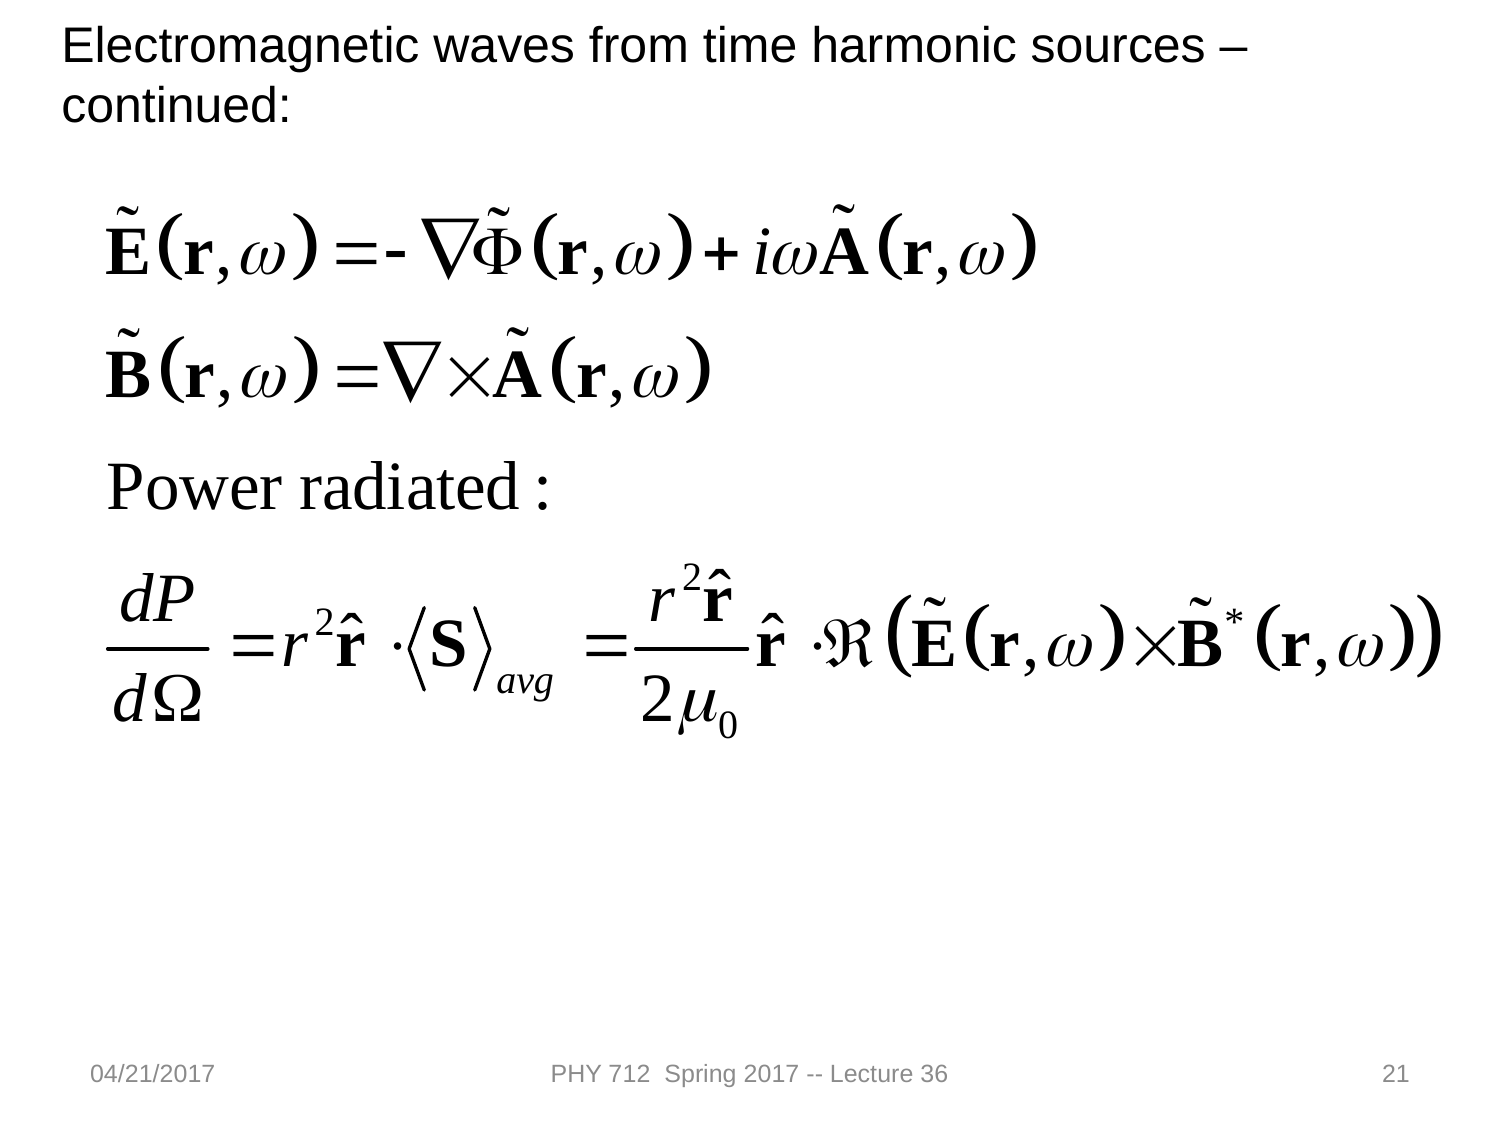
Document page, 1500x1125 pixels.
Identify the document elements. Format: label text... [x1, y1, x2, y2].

slide_number 21 [1074, 1042, 1425, 1103]
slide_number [75, 1042, 425, 1103]
text_box Electromagnetic waves from time harmonic sources – continued: [46, 4, 1385, 140]
footer PHY 712 Spring 2017 -- Lecture 36 [512, 1042, 988, 1103]
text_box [99, 199, 1474, 751]
